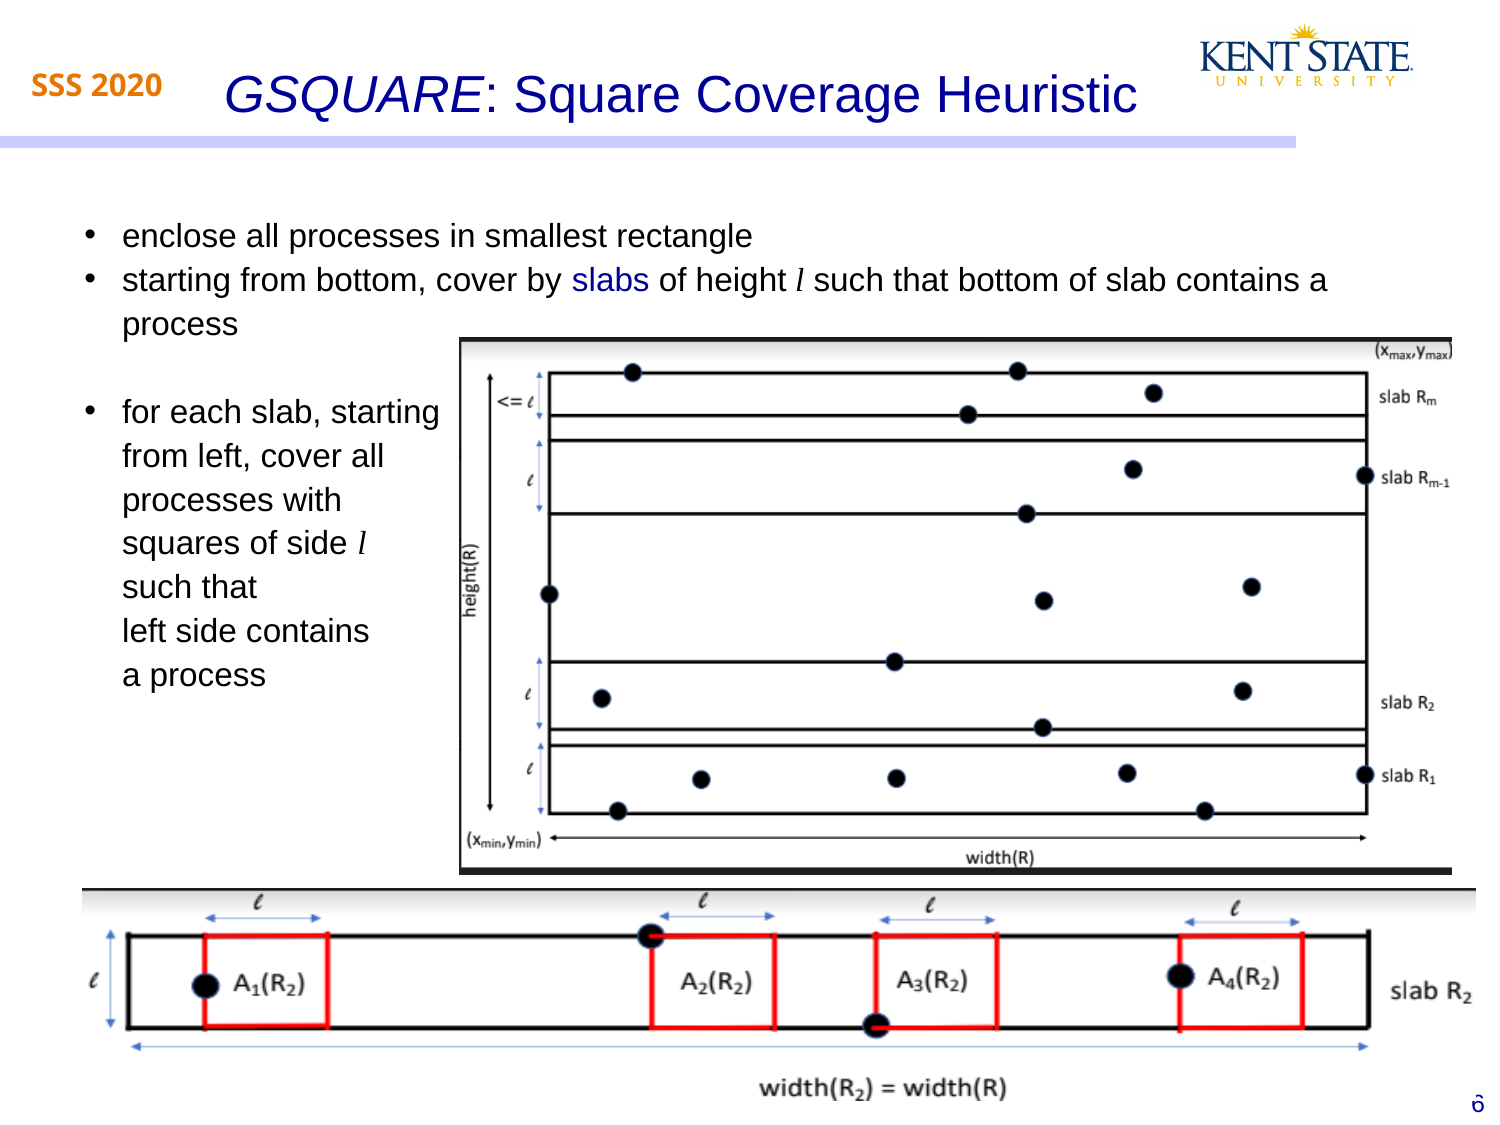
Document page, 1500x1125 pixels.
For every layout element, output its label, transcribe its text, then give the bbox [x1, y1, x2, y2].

title GSQUARE: Square Coverage Heuristic [75, 51, 1288, 131]
picture [1200, 24, 1413, 86]
picture [81, 888, 1476, 1102]
picture [458, 337, 1452, 876]
list enclose all processes in smallest rectangle starting from bottom, cover by slabs of height l such that bottom of slab contains a process for each slab, starting from left, cover all processes with squares of side l such that left side contains a process [69, 202, 1419, 817]
